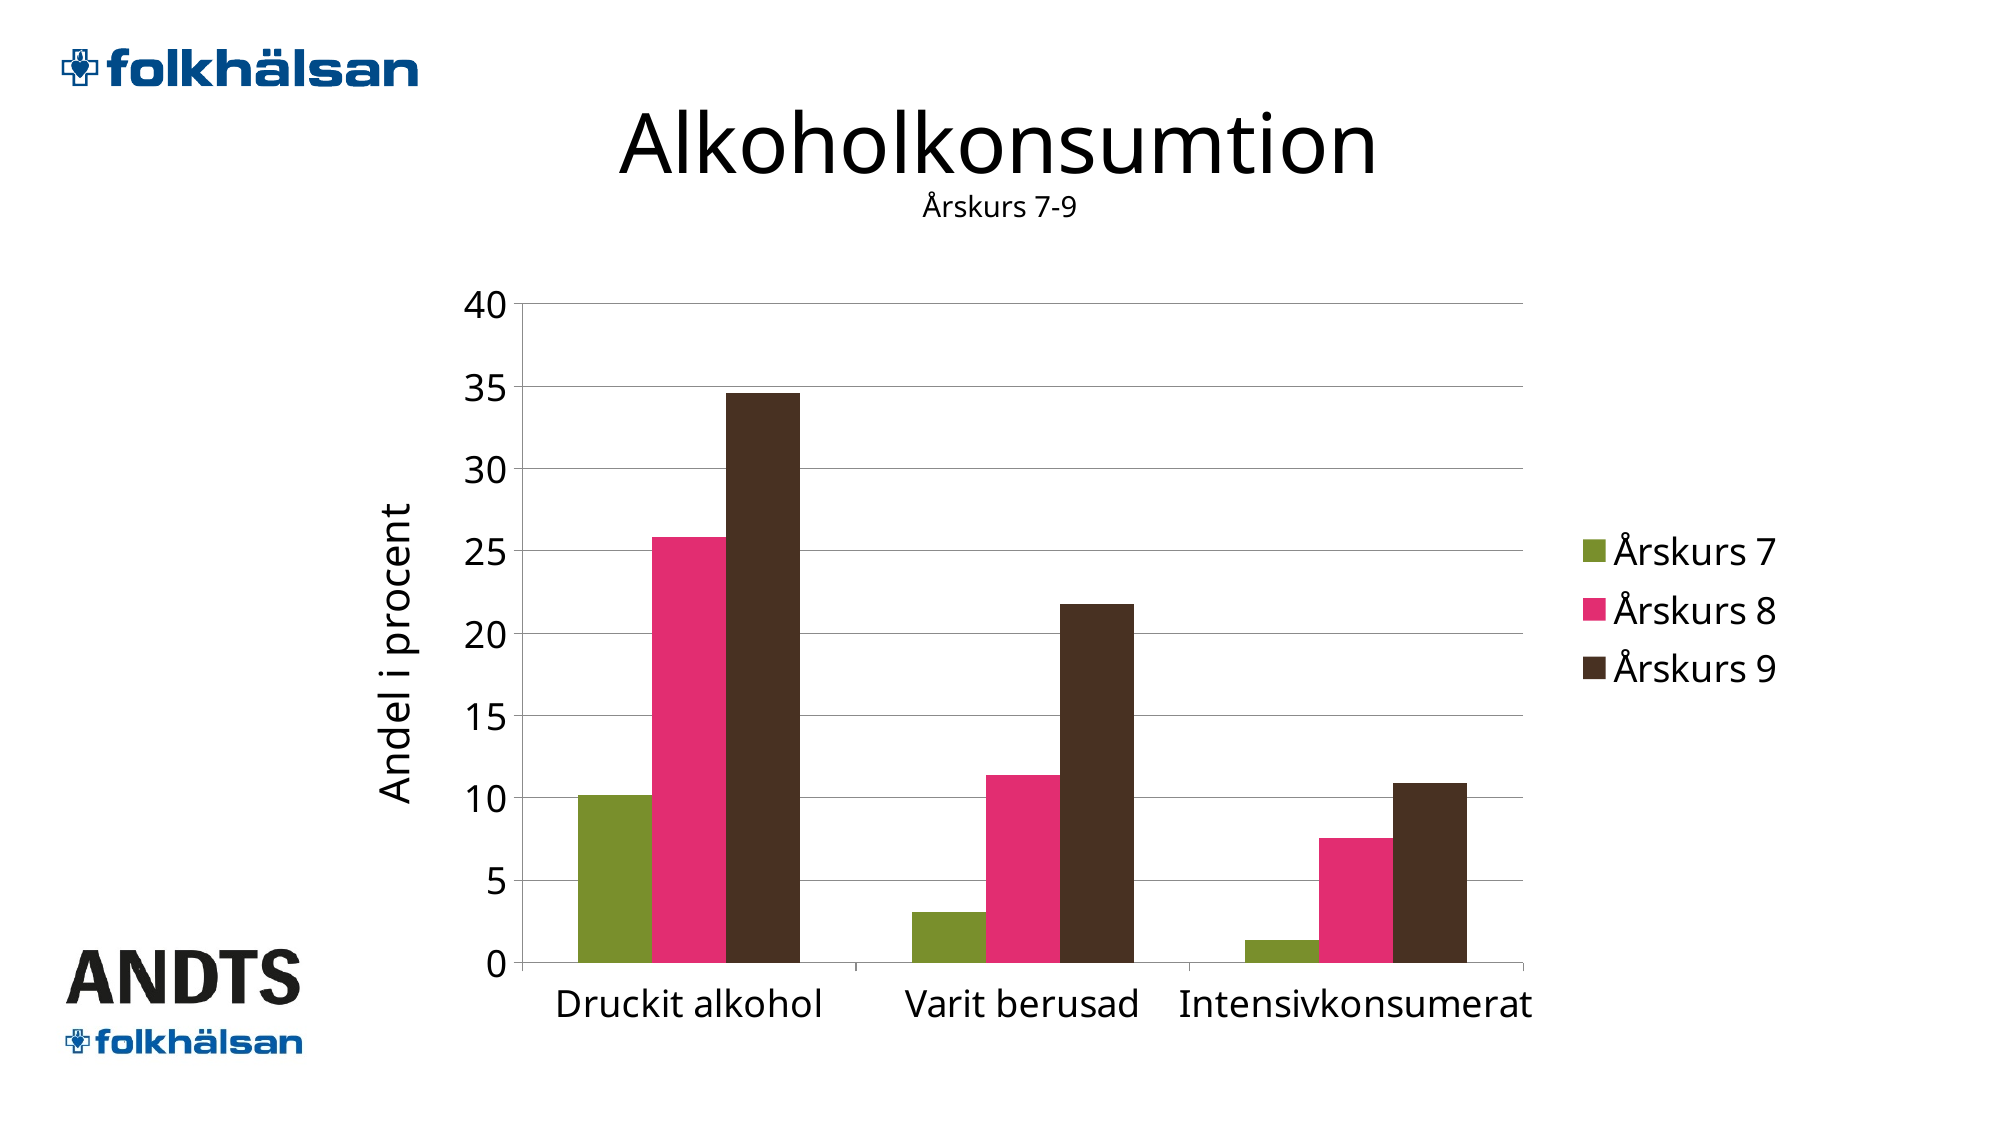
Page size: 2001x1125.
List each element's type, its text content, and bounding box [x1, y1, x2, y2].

picture [42, 920, 325, 1079]
picture [61, 48, 418, 87]
title Alkoholkonsumtion Årskurs 7-9 [324, 79, 1675, 224]
chart [324, 262, 1798, 1045]
